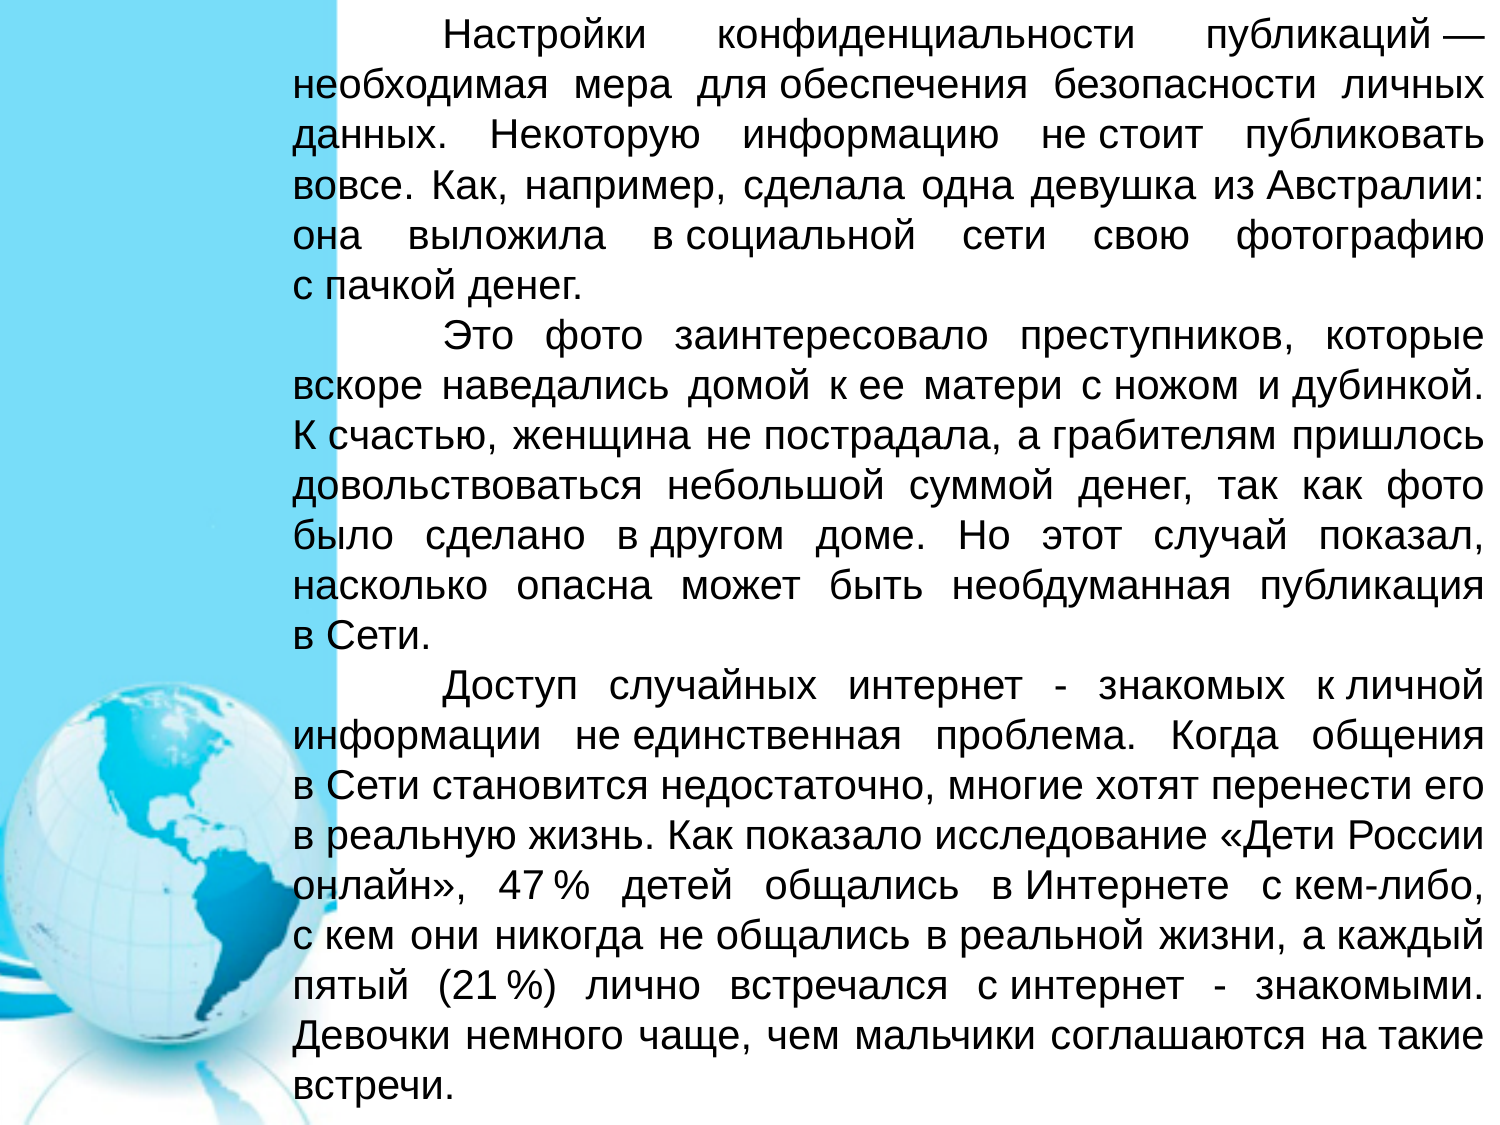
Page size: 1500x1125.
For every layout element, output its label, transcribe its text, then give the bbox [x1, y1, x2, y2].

picture [0, 0, 1500, 1125]
text_box Настройки конфиденциальности публикаций — необходимая мера для обеспечения безопасности личных данных. Некоторую информацию не стоит публиковать вовсе. Как, например, сделала одна девушка из Австралии: она выложила в социальной сети свою фотографию с пачкой денег. Это фото заинтересовало преступников, которые вскоре наведались домой к ее матери с ножом и дубинкой. К счастью, женщина не пострадала, а грабителям пришлось довольствоваться небольшой суммой денег, так как фото было сделано в другом доме. Но этот случай показал, насколько опасна может быть необдуманная публикация в Сети. Доступ случайных интернет - знакомых к личной информации не единственная проблема. Когда общения в Сети становится недостаточно, многие хотят перенести его в реальную жизнь. Как показало исследование «Дети России онлайн», 47 % детей общались в Интернете с кем-либо, с кем они никогда не общались в реальной жизни, а каждый пятый (21 %) лично встречался с интернет - знакомыми. Девочки немного чаще, чем мальчики соглашаются на такие встречи. [277, 0, 1500, 1116]
